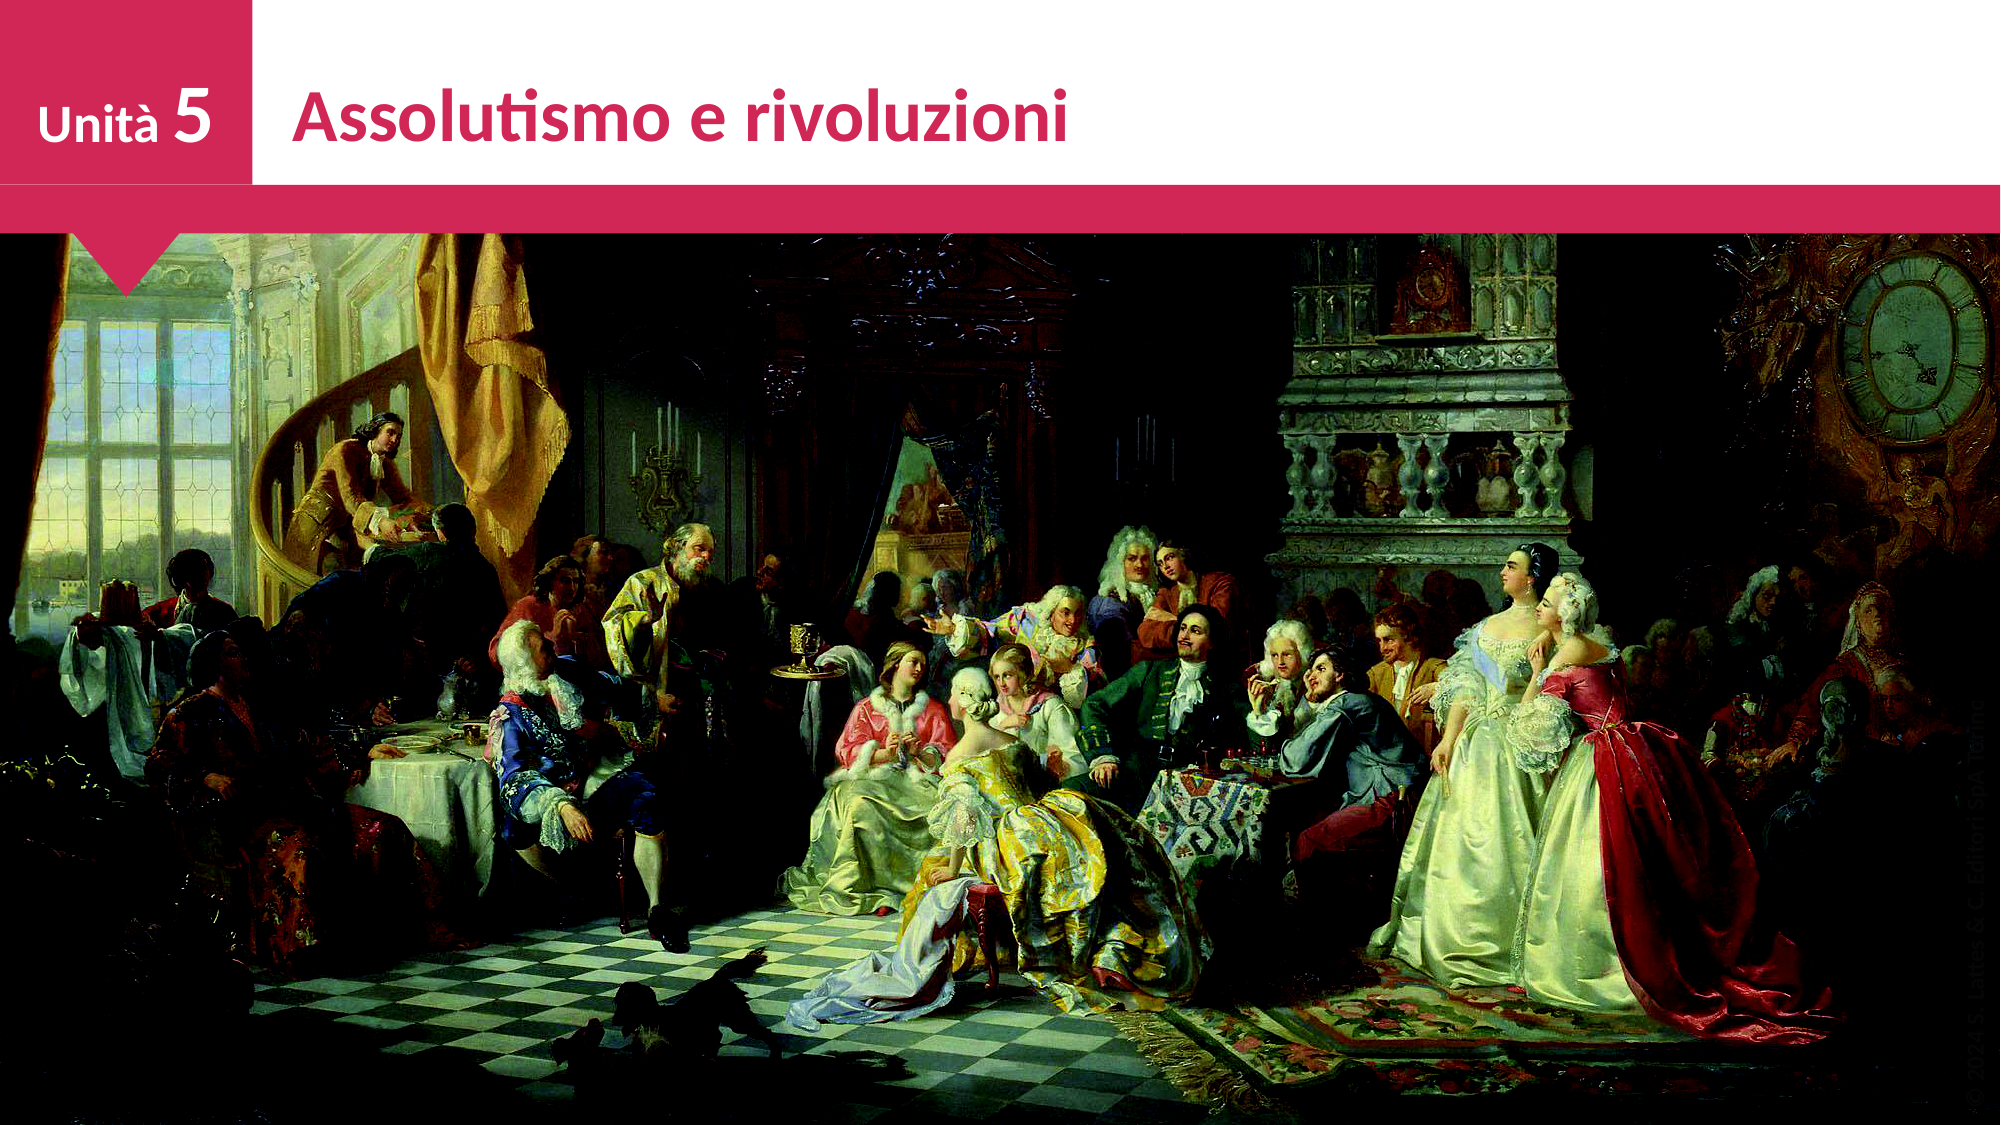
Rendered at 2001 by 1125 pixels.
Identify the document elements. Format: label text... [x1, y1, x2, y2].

picture [0, 234, 2000, 1125]
text_box Assolutismo e rivoluzioni [278, 58, 1800, 164]
text_box Unità 5 [0, 52, 253, 167]
